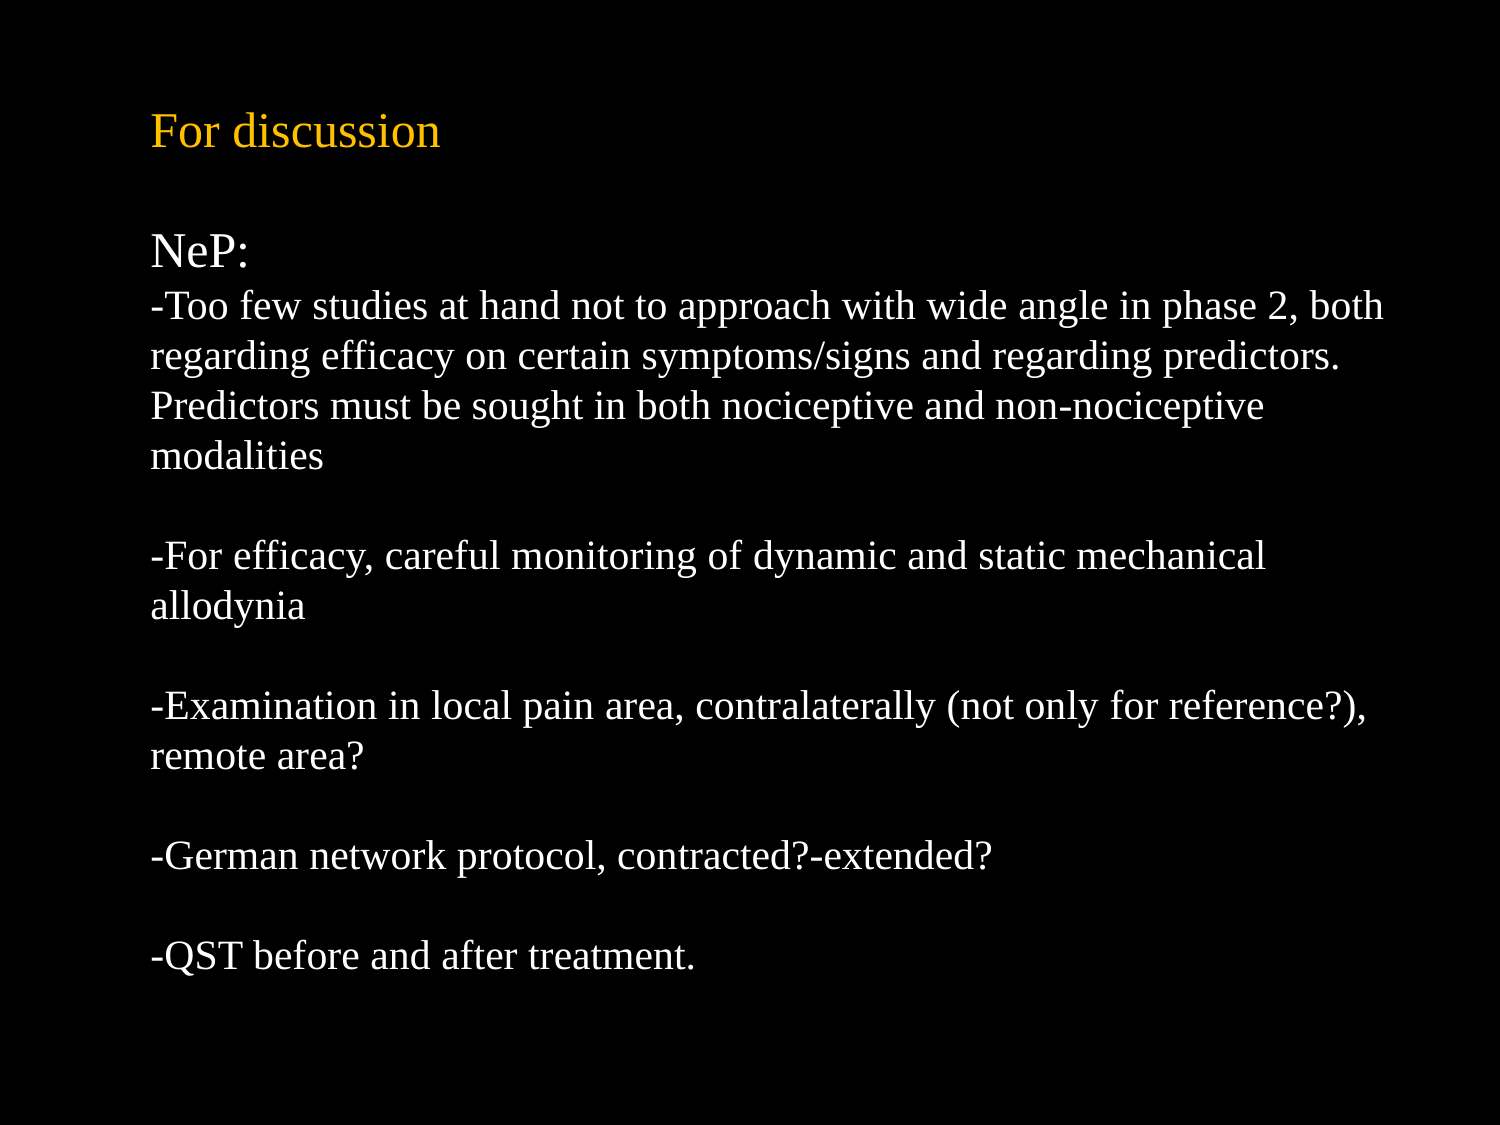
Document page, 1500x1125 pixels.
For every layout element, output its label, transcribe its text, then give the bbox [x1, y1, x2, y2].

text_box For discussion NeP: -Too few studies at hand not to approach with wide angle in phase 2, both regarding efficacy on certain symptoms/signs and regarding predictors. Predictors must be sought in both nociceptive and non-nociceptive modalities -For efficacy, careful monitoring of dynamic and static mechanical allodynia -Examination in local pain area, contralaterally (not only for reference?), remote area? -German network protocol, contracted?-extended? -QST before and after treatment. [135, 90, 1412, 1125]
